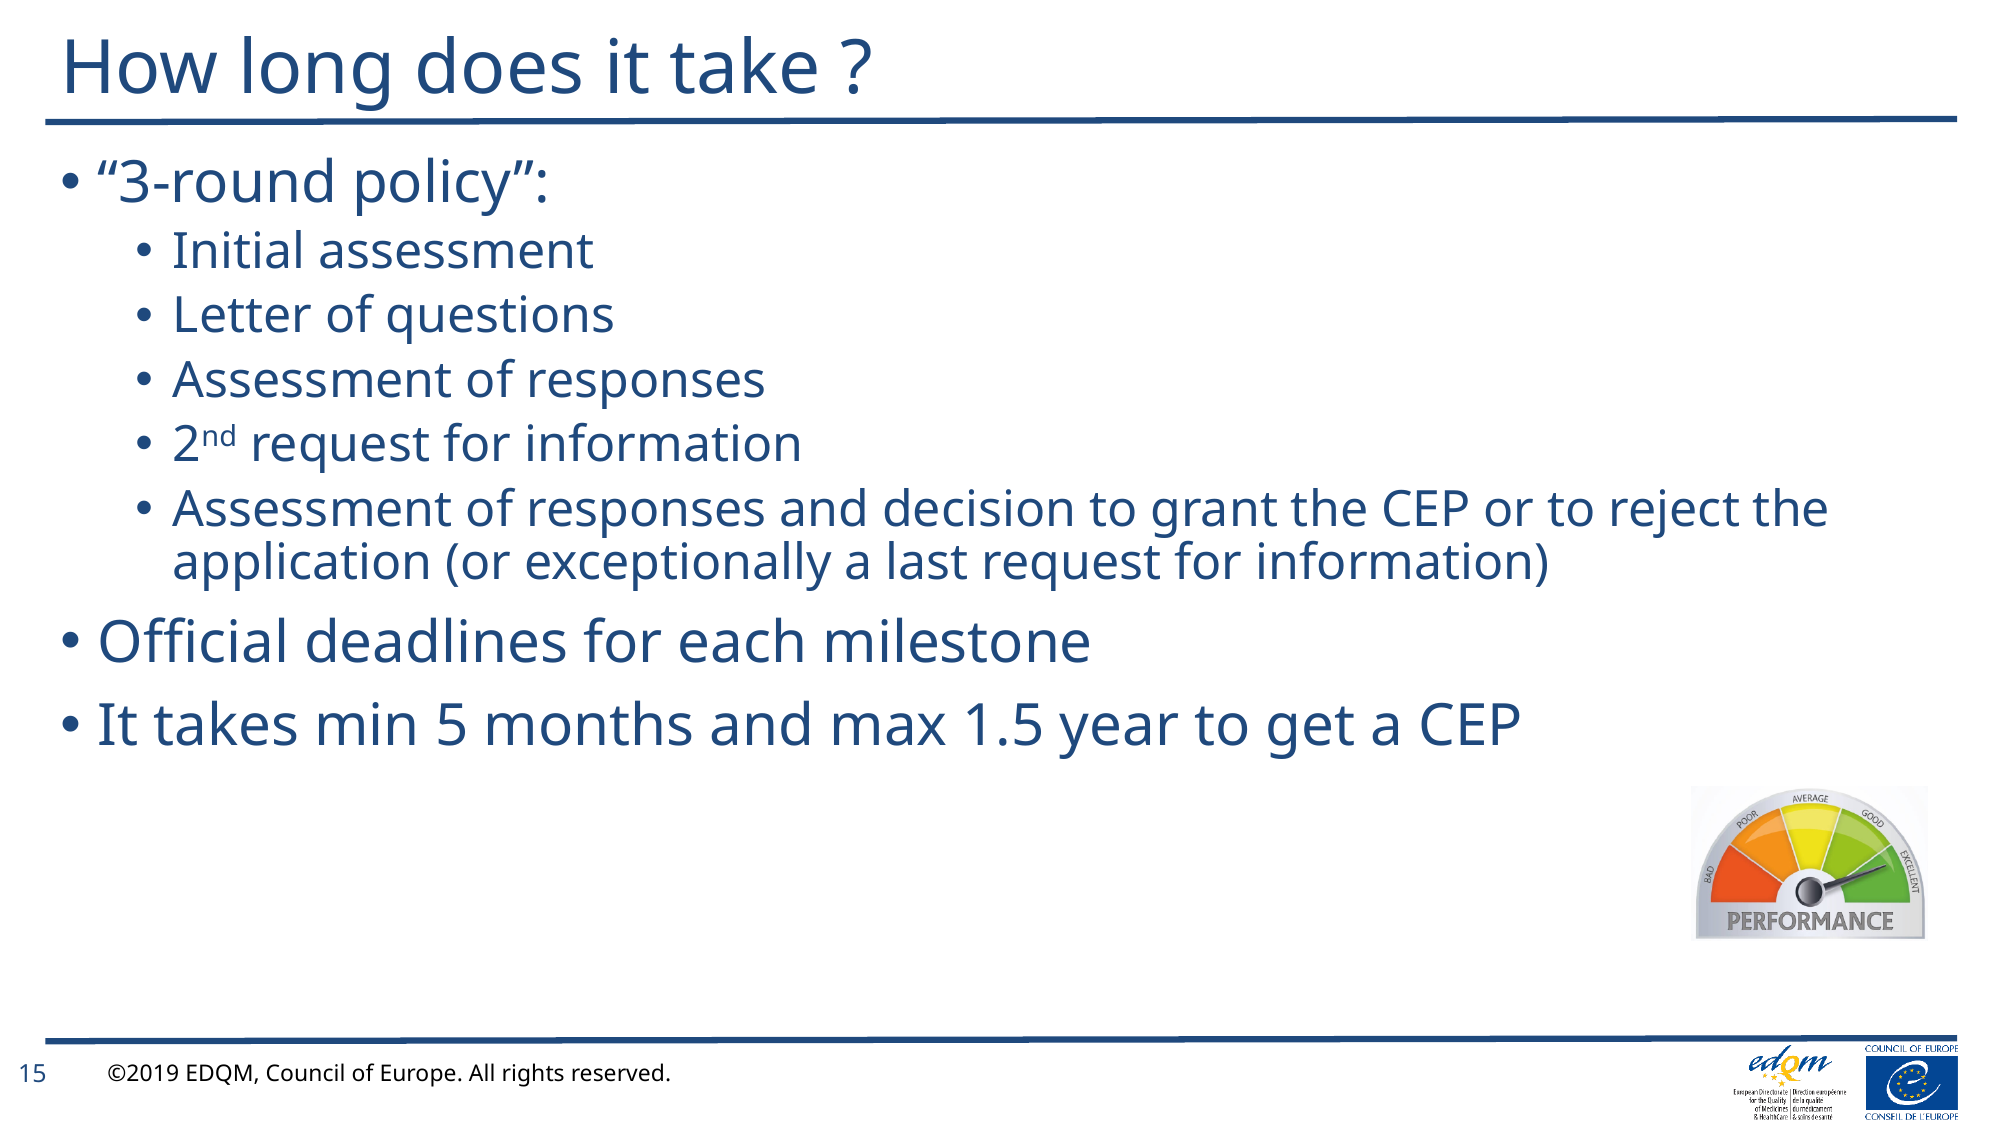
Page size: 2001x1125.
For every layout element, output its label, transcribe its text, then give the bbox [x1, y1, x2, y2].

list “3-round policy”: Initial assessment Letter of questions Assessment of responses 2nd request for information Assessment of responses and decision to grant the CEP or to reject the application (or exceptionally a last request for information) Official deadlines for each milestone It takes min 5 months and max 1.5 year to get a CEP [45, 144, 1958, 1014]
picture [1691, 786, 1928, 941]
picture [1733, 1045, 1958, 1120]
title How long does it take ? [45, 29, 1958, 109]
